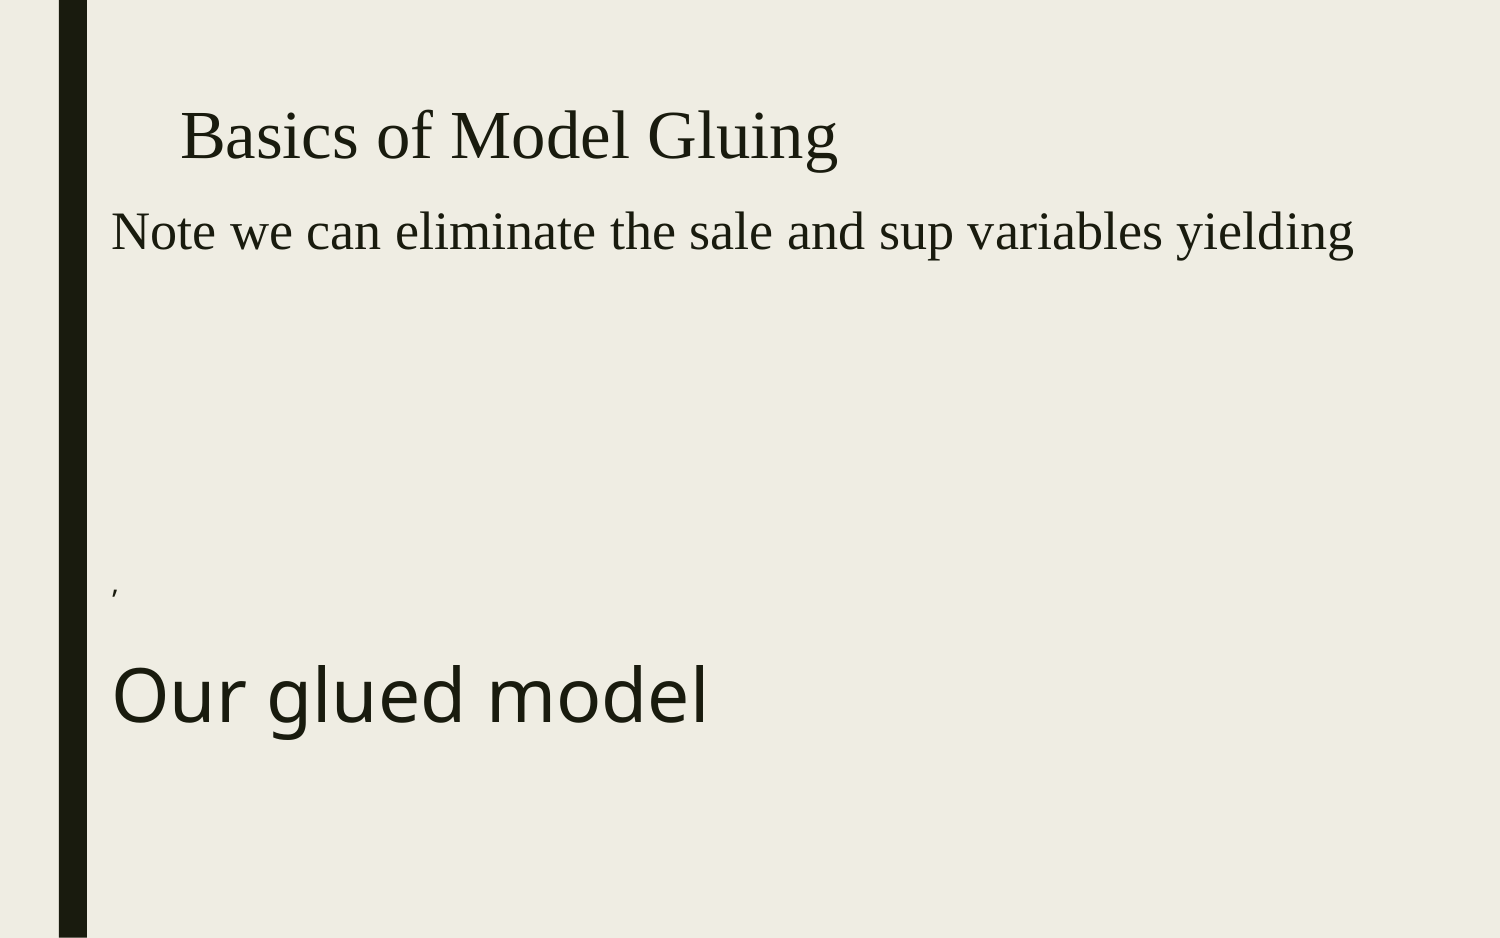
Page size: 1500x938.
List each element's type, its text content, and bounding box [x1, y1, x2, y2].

title Basics of Model Gluing [168, 93, 1351, 297]
